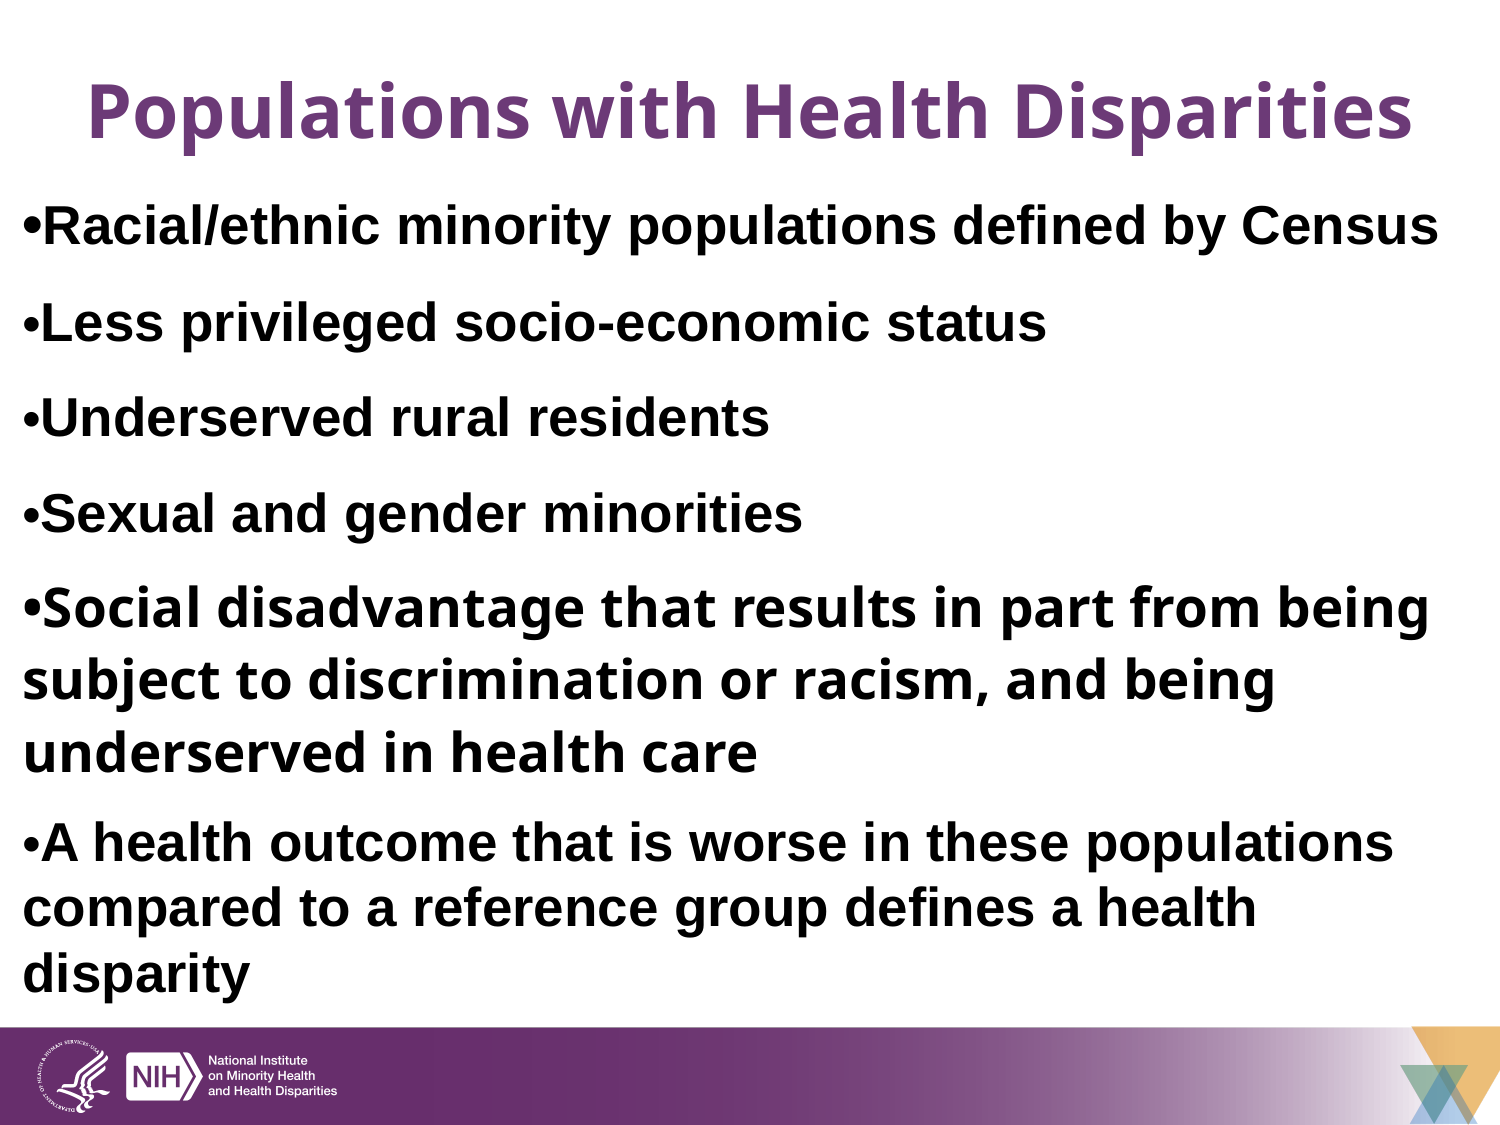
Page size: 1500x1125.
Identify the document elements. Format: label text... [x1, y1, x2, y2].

picture [0, 1026, 1500, 1125]
title Populations with Health Disparities [75, 63, 1425, 178]
list •Racial/ethnic minority populations defined by Census •Less privileged socio-economic status •Underserved rural residents •Sexual and gender minorities •Social disadvantage that results in part from being subject to discrimination or racism, and being underserved in health care •A health outcome that is worse in these populations compared to a reference group defines a health disparity [22, 178, 1471, 1013]
